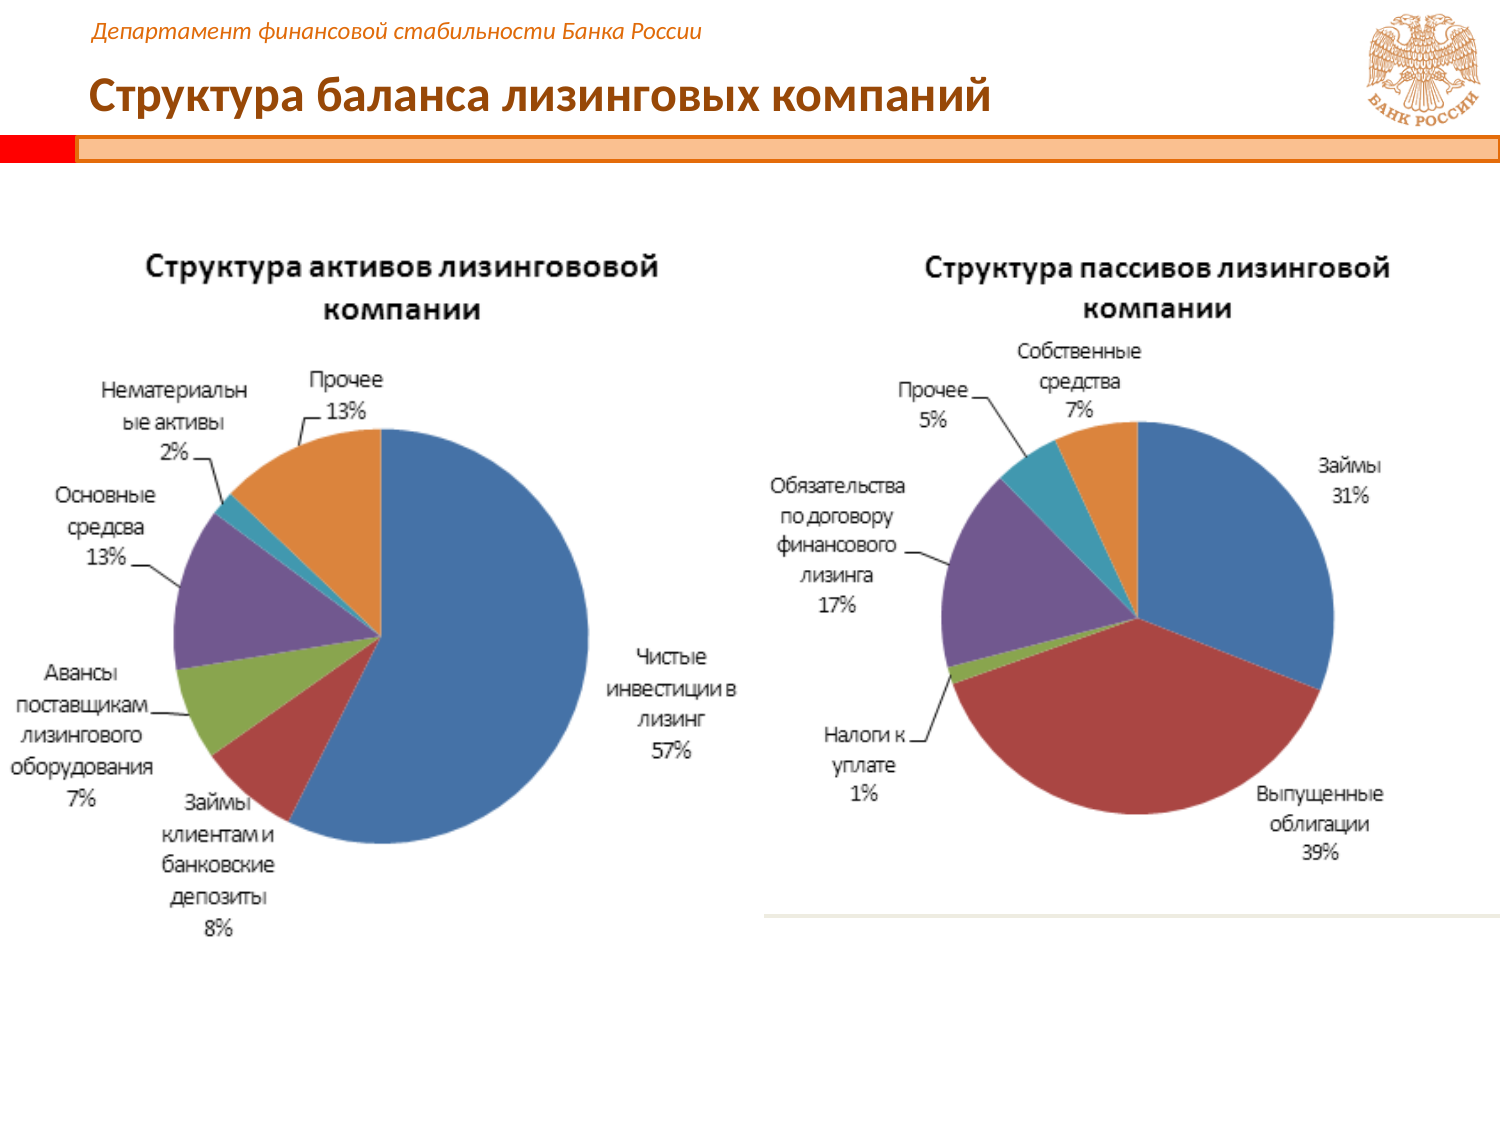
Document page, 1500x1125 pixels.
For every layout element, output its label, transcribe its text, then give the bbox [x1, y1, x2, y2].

picture [0, 215, 1500, 950]
title Структура баланса лизинговых компаний [75, 54, 1341, 138]
